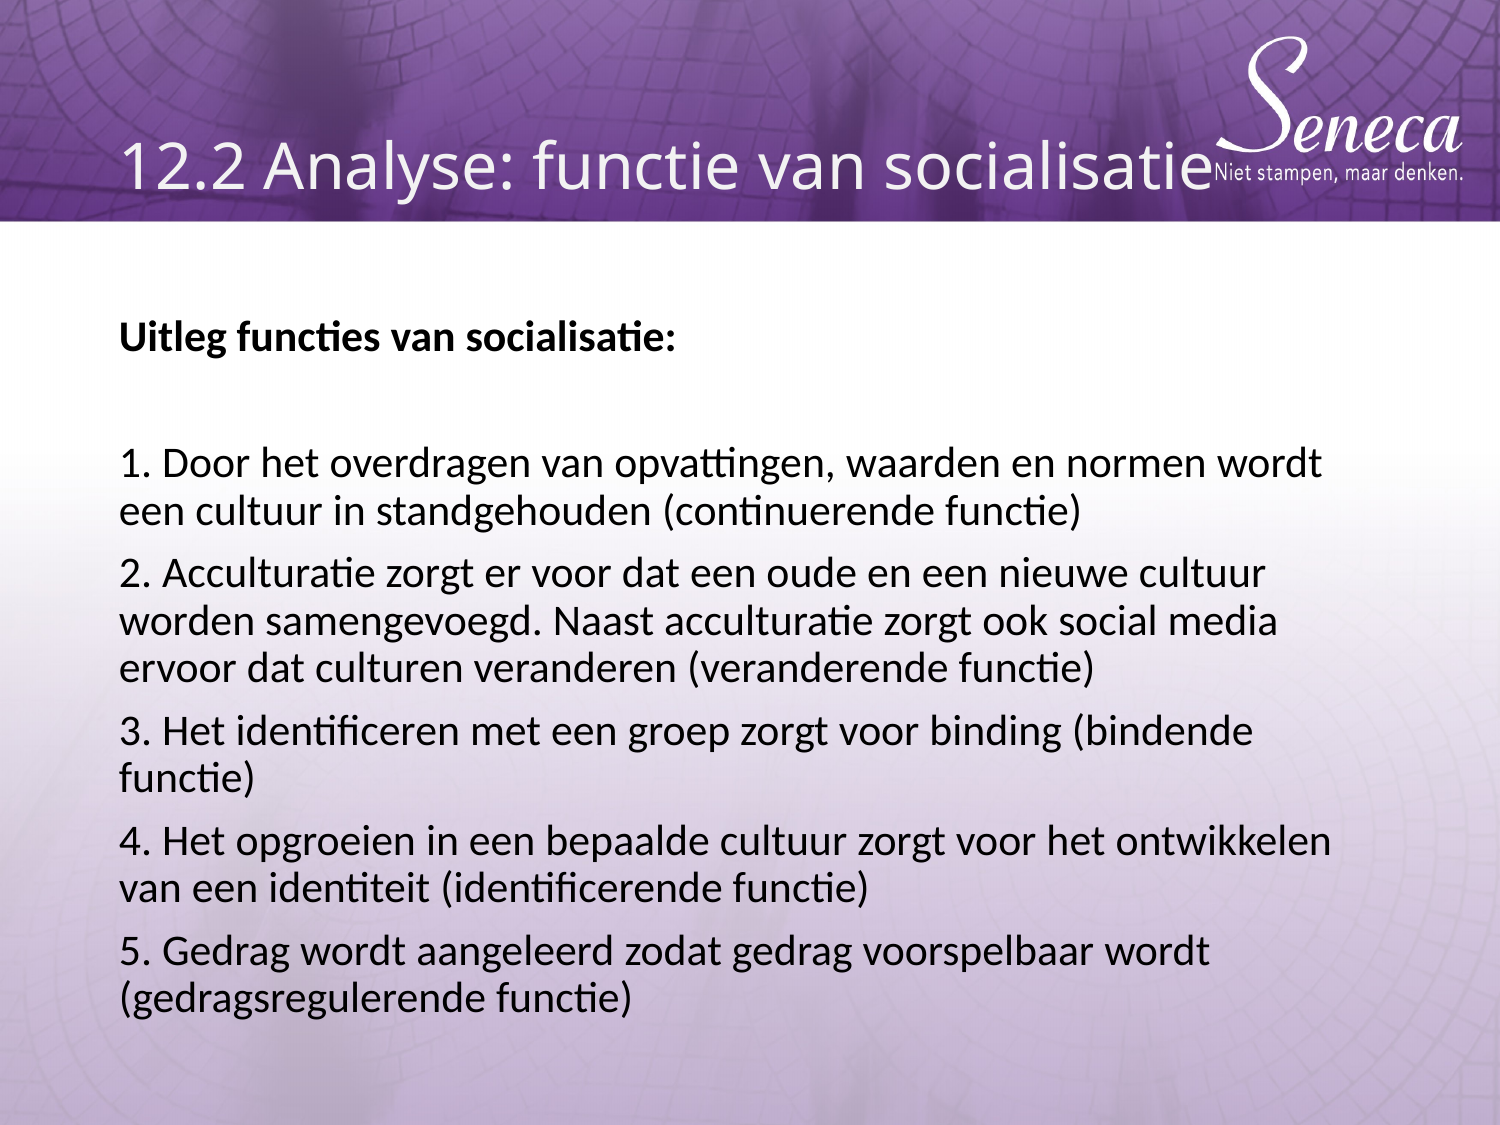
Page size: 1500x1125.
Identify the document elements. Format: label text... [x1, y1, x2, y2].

title 12.2 Analyse: functie van socialisatie [103, 60, 1304, 278]
picture [0, 0, 1500, 1125]
list Uitleg functies van socialisatie: 1. Door het overdragen van opvattingen, waarden en normen wordt een cultuur in standgehouden (continuerende functie) 2. Acculturatie zorgt er voor dat een oude en een nieuwe cultuur worden samengevoegd. Naast acculturatie zorgt ook social media ervoor dat culturen veranderen (veranderende functie) 3. Het identificeren met een groep zorgt voor binding (bindende functie) 4. Het opgroeien in een bepaalde cultuur zorgt voor het ontwikkelen van een identiteit (identificerende functie) 5. Gedrag wordt aangeleerd zodat gedrag voorspelbaar wordt (gedragsregulerende functie) [103, 306, 1398, 1040]
